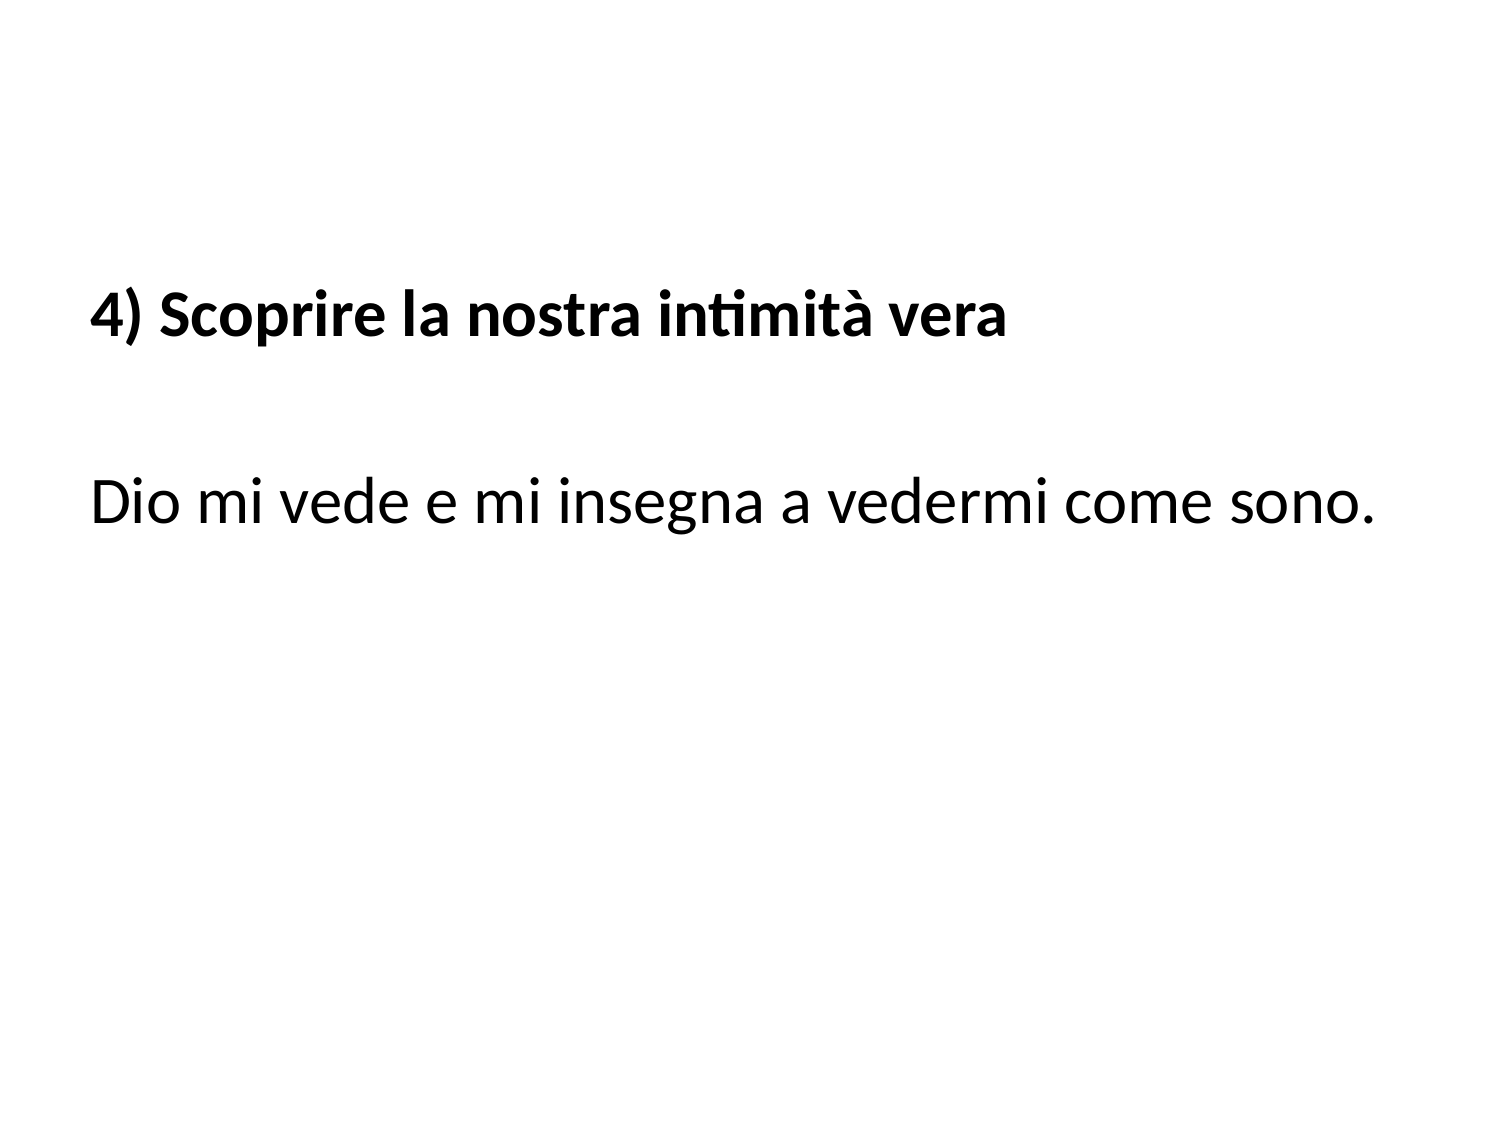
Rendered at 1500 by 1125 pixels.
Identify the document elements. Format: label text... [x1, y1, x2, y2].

list 4) Scoprire la nostra intimità vera Dio mi vede e mi insegna a vedermi come sono. [75, 262, 1425, 1005]
